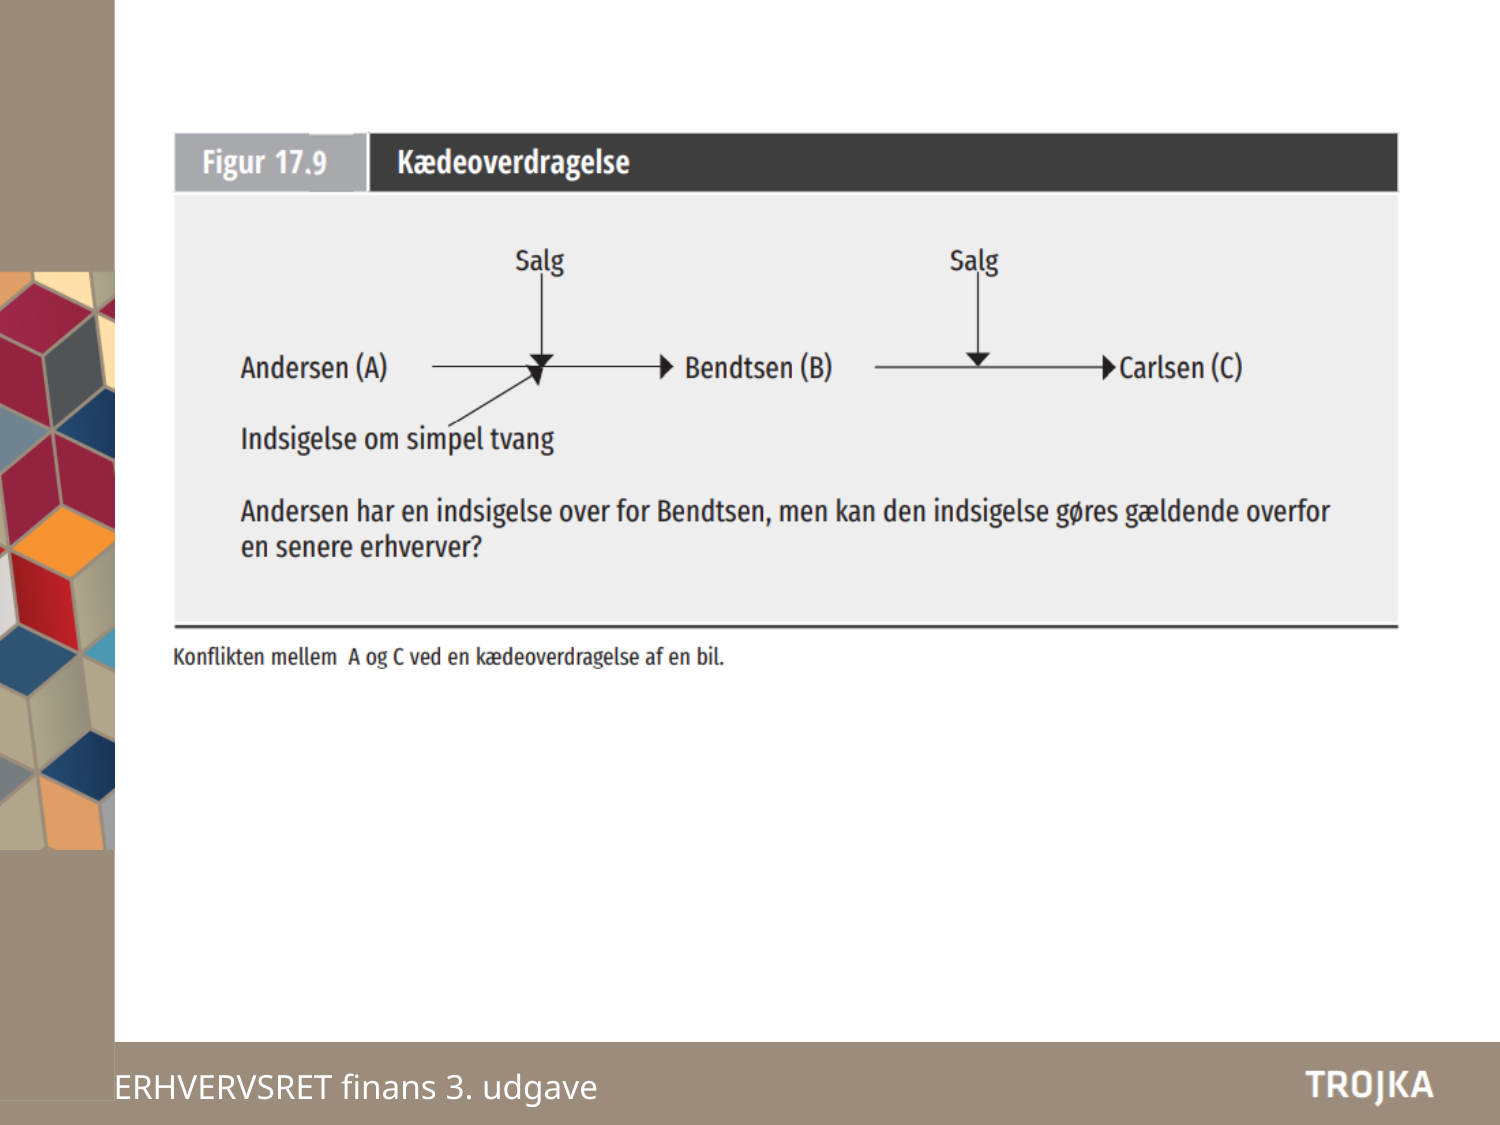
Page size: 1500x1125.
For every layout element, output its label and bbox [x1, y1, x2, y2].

picture [0, 1042, 1500, 1125]
picture [0, 0, 115, 1100]
picture [169, 117, 1411, 669]
